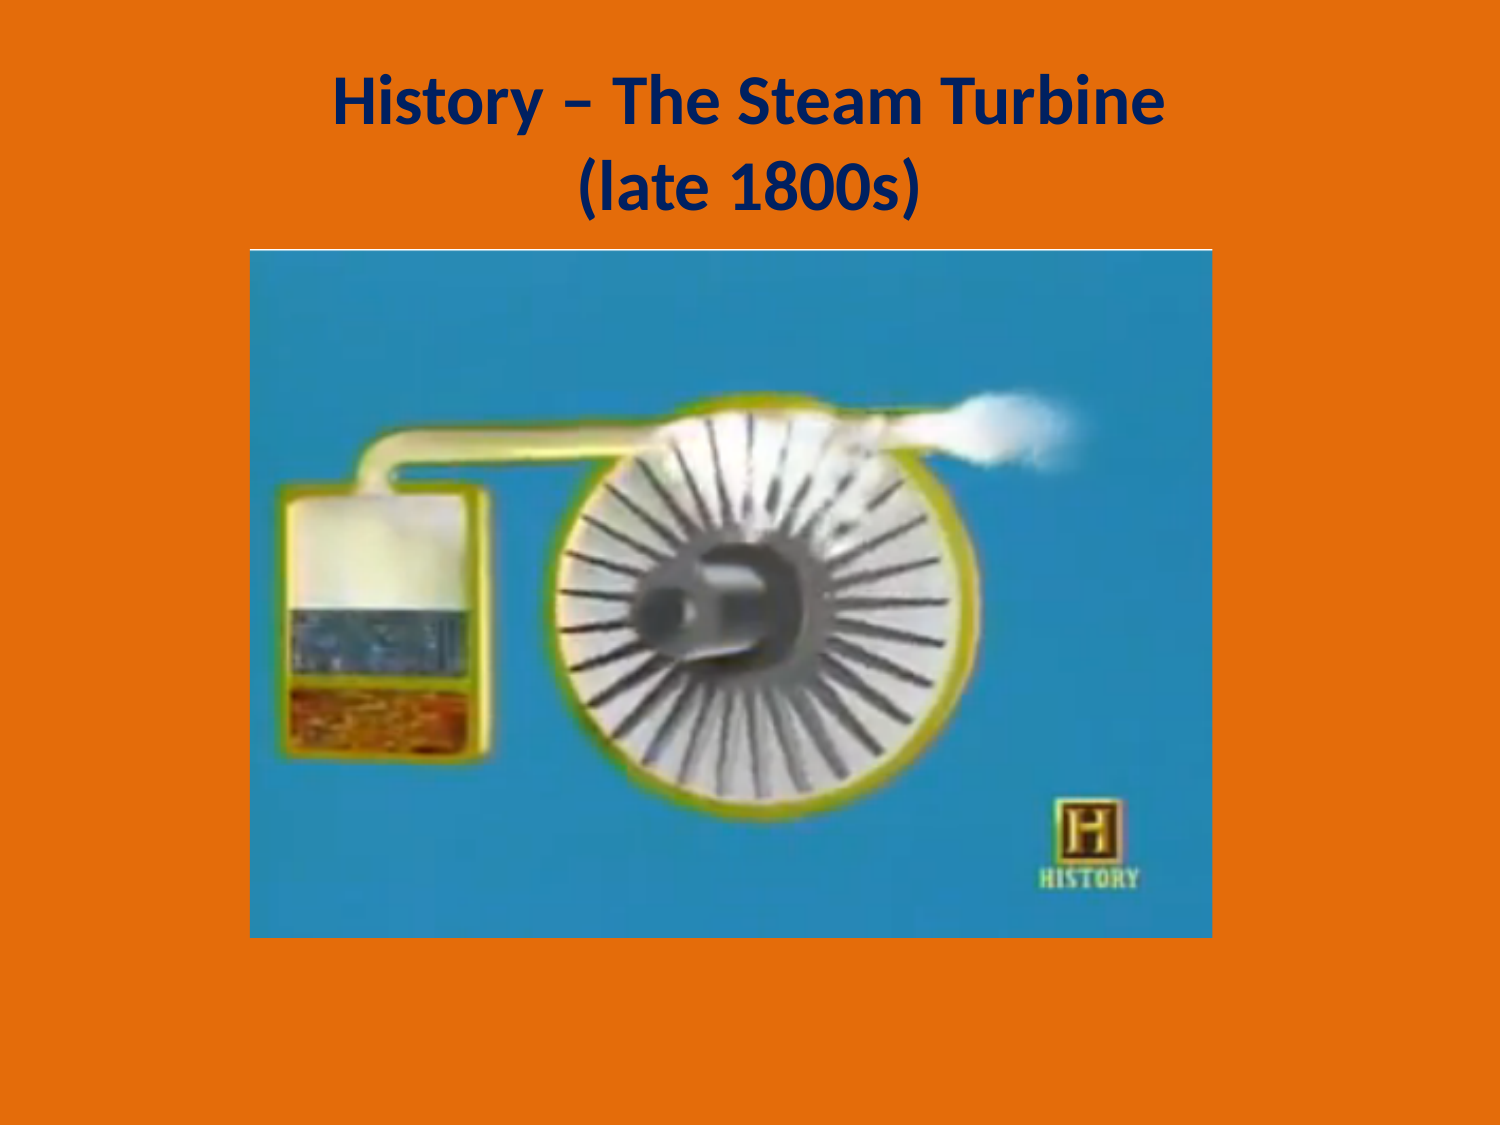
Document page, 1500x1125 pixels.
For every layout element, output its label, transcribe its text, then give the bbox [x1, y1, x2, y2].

title History – The Steam Turbine (late 1800s) [75, 45, 1425, 233]
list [249, 249, 1213, 938]
